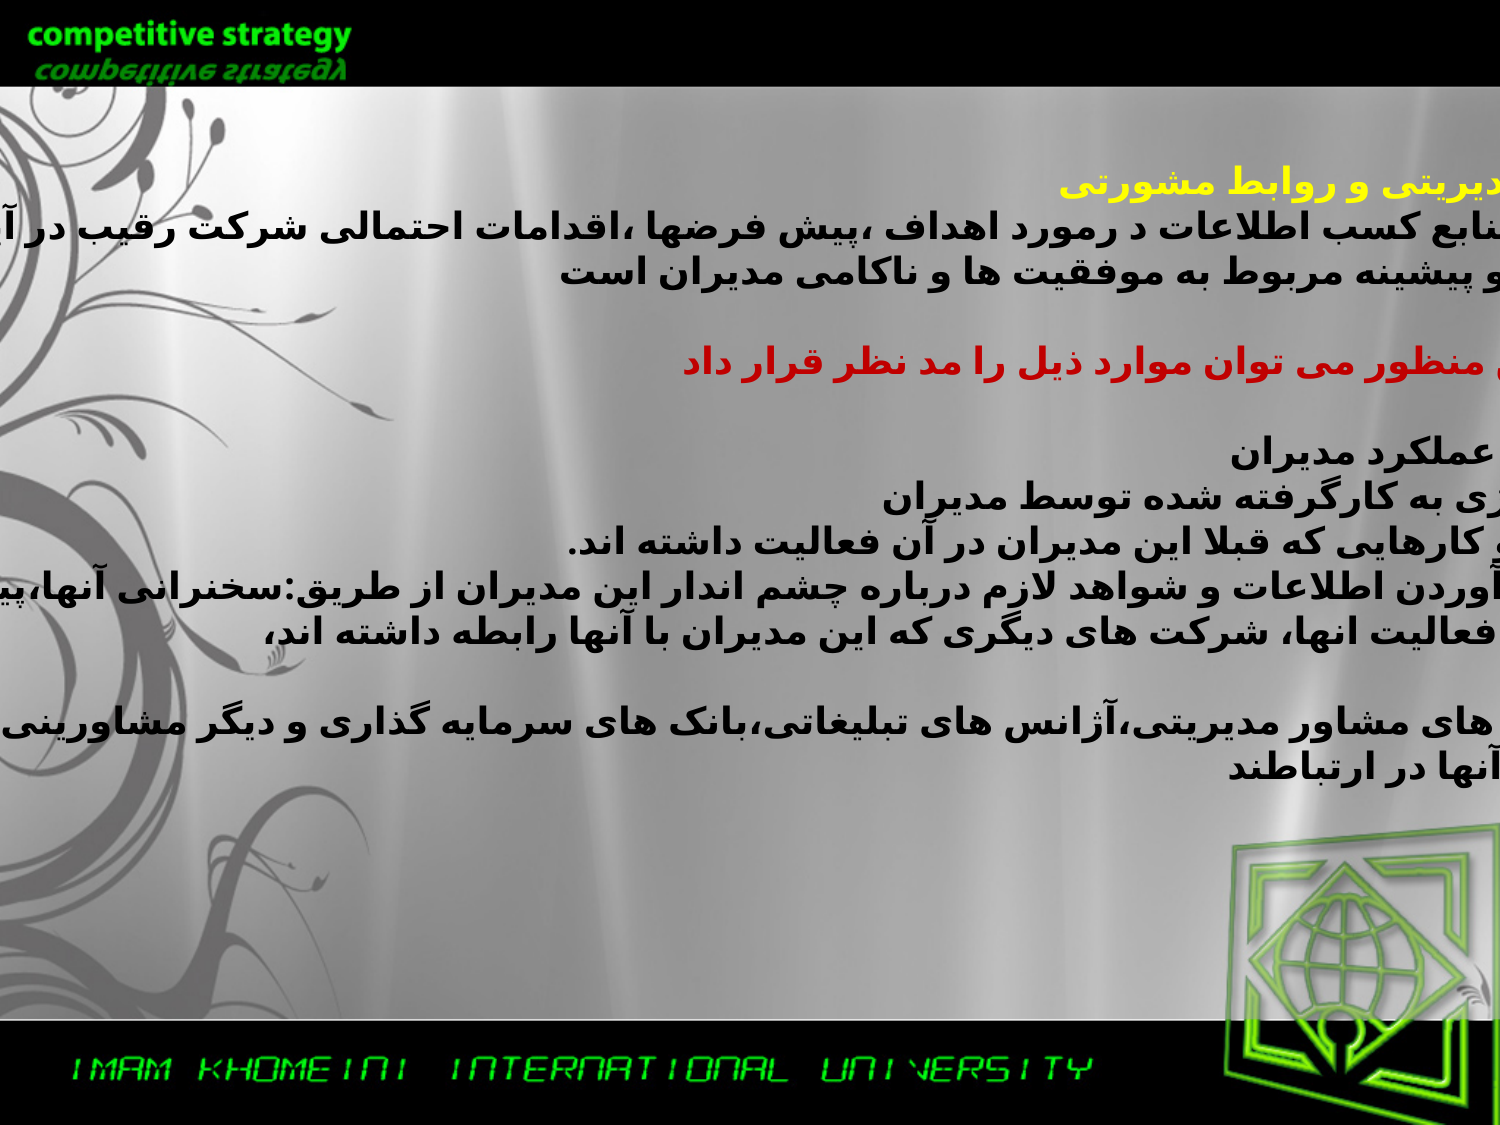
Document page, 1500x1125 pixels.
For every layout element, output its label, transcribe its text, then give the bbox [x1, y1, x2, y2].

picture [0, 0, 1500, 149]
text_box سوابق مدیریتی و روابط مشورتی یکی از منابع کسب اطلاعات د رمورد اهداف ،پیش فرضها ،اقدامات احتمالی شرکت رقیب در آینده خاستگاه راهبری و پیشینه مربوط به موفقیت ها و ناکامی مدیران است. برای این منظور می توان موارد ذیل را مد نظر قرار داد: سوابق عملکرد مدیران استراتژی به کارگرفته شده توسط مدیران کسب و کارهایی که قبلا این مدیران در آن فعالیت داشته اند. بدست آوردن اطلاعات و شواهد لازم درباره چشم اندار این مدیران از طریق:سخنرانی آنها،پیشینه فنی یا سابقه فعالیت انها، شرکت های دیگری که این مدیران با آنها رابطه داشته اند، شرکت های مشاور مدیریتی،آژانس های تبلیغاتی،بانک های سرمایه گذاری و دیگر مشاورینی که شرکت رقیب با آنها در ارتباطند. [0, 149, 1500, 840]
picture [0, 840, 1500, 1125]
